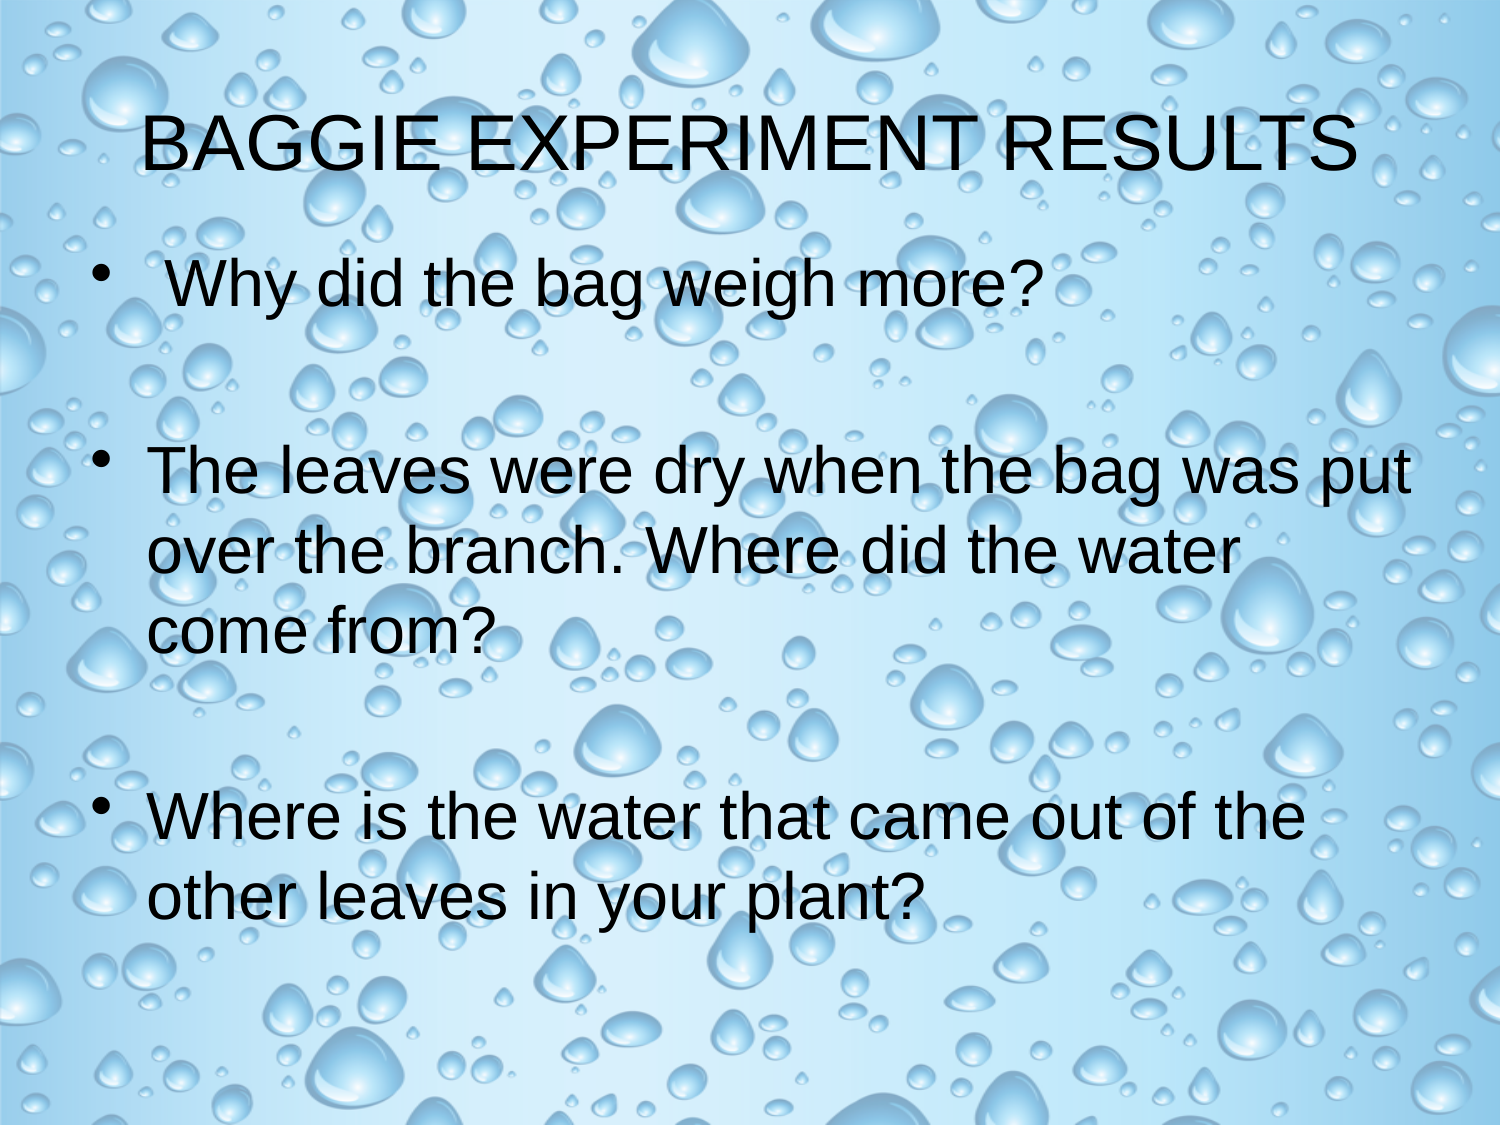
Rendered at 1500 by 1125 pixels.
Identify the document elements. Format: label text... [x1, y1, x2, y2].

title BAGGIE EXPERIMENT RESULTS [74, 44, 1426, 232]
list Why did the bag weigh more? The leaves were dry when the bag was put over the branch. Where did the water come from? Where is the water that came out of the other leaves in your plant? [74, 232, 1438, 1006]
